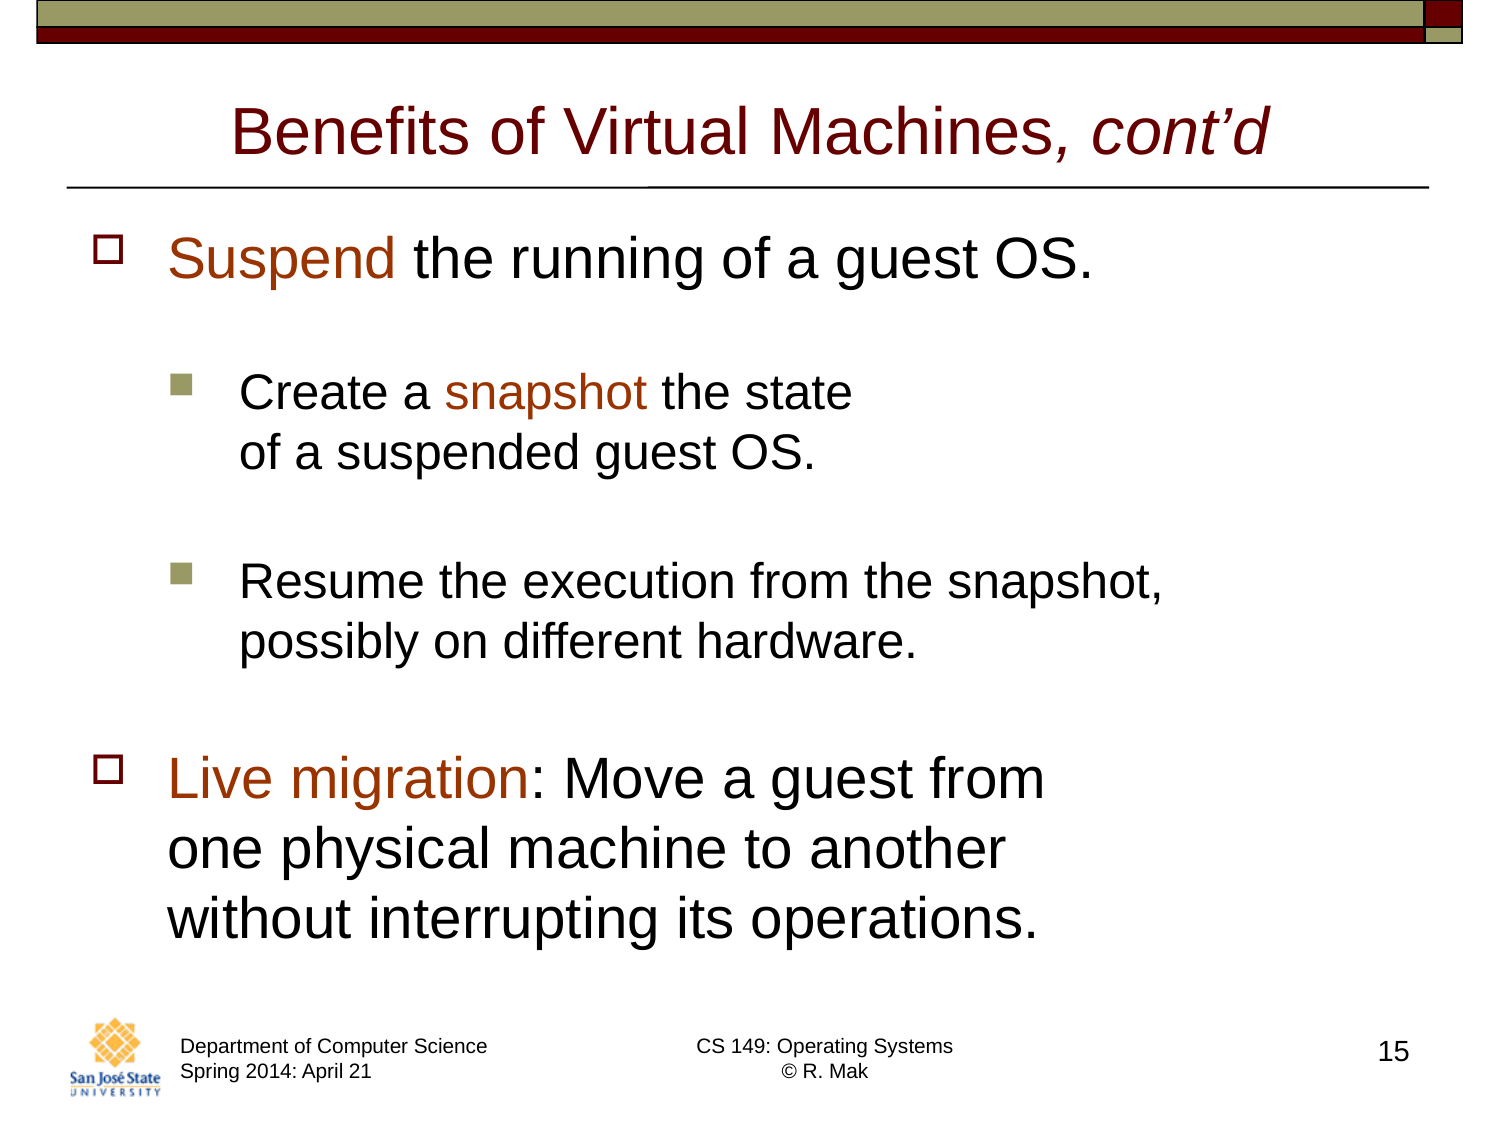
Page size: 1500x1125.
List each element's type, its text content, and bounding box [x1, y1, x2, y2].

picture [60, 1012, 166, 1112]
footer CS 149: Operating Systems © R. Mak [554, 1025, 1096, 1100]
title Benefits of Virtual Machines, cont’d [75, 67, 1425, 175]
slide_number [165, 1025, 510, 1100]
list Suspend the running of a guest OS. Create a snapshot the state of a suspended guest OS. Resume the execution from the snapshot, possibly on different hardware. Live migration: Move a guest from one physical machine to another without interrupting its operations. [75, 212, 1425, 1006]
slide_number 15 [1112, 1025, 1425, 1100]
